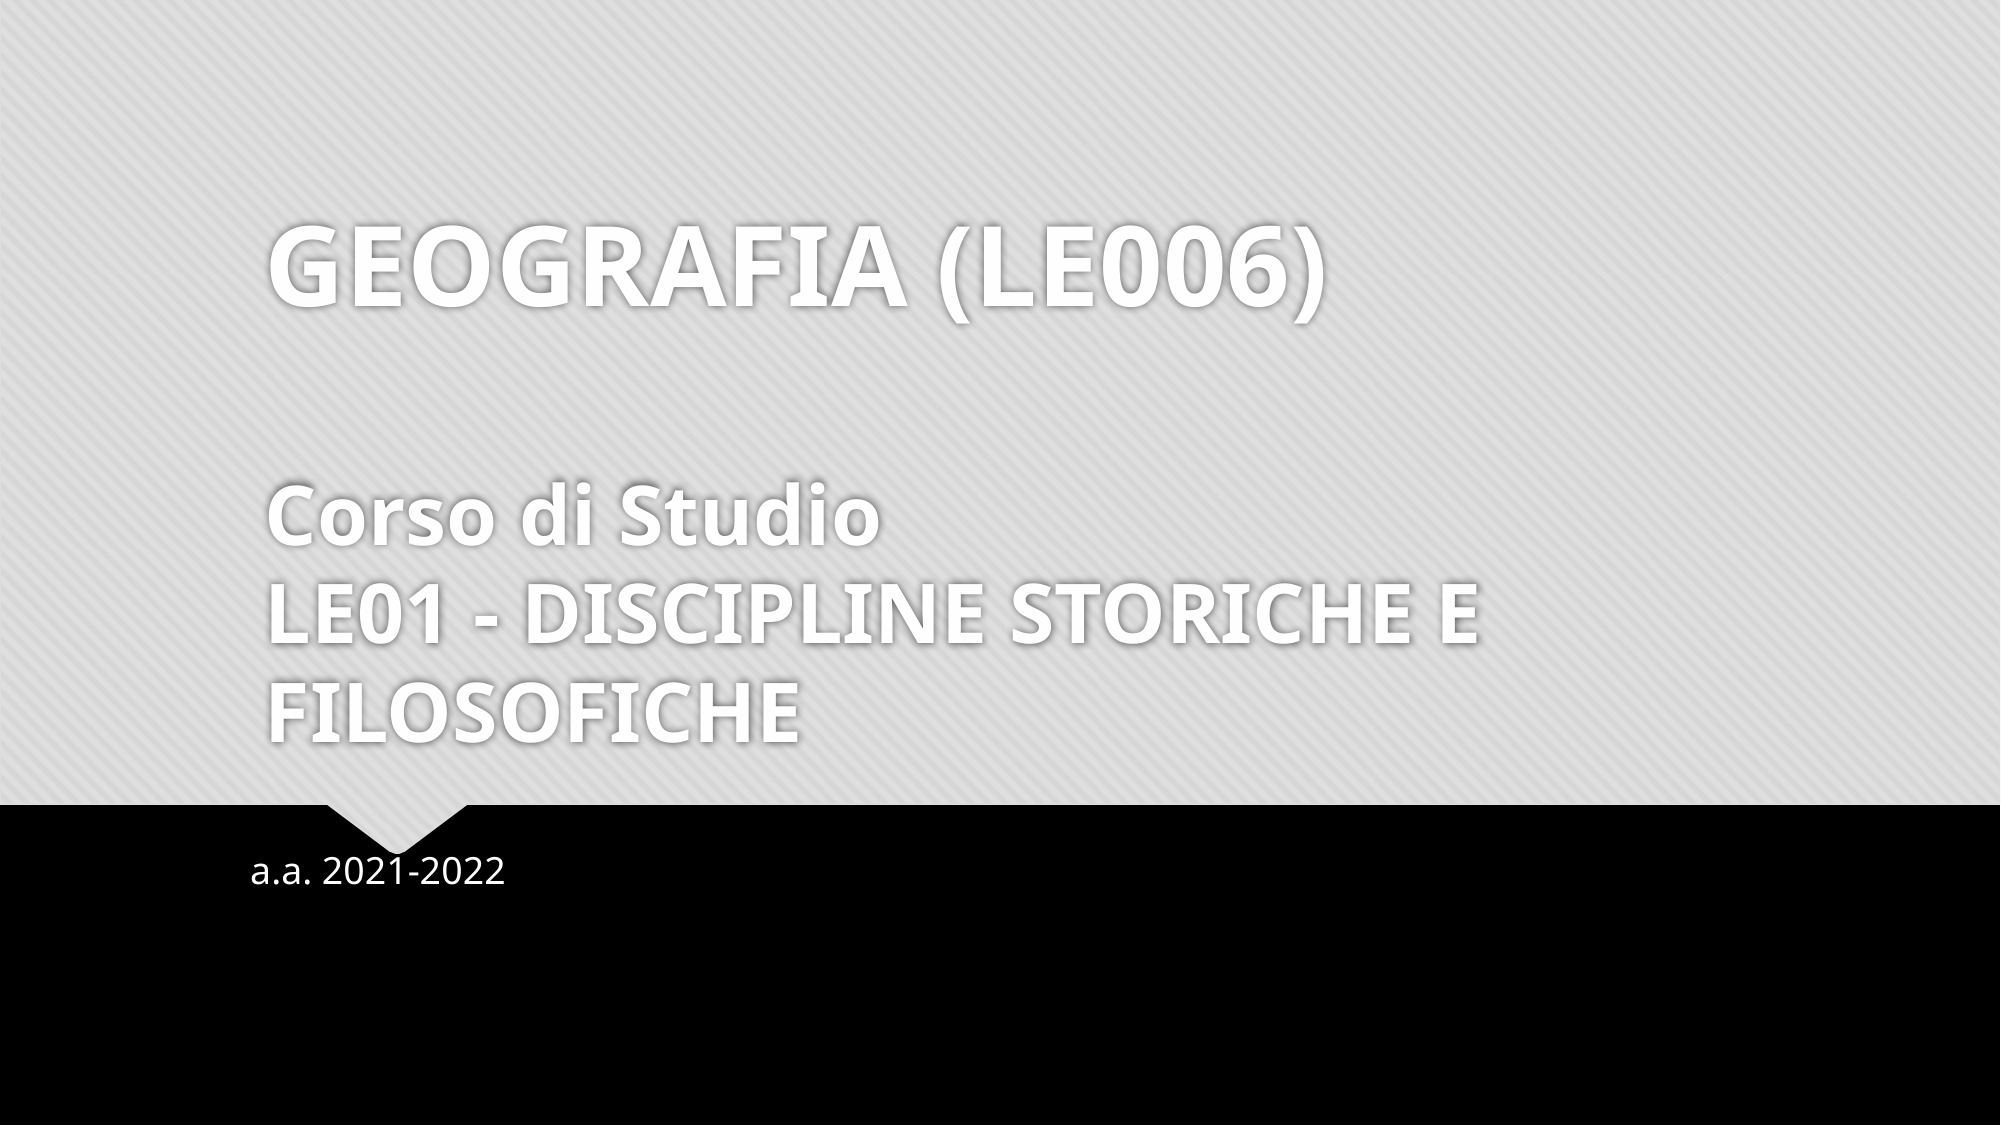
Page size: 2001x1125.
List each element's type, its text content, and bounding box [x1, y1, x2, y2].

title Geografia (LE006) Corso di Studio LE01 - DISCIPLINE STORICHE E FILOSOFICHE [249, 184, 1750, 767]
subtitle a.a. 2021-2022 [235, 839, 1736, 1112]
